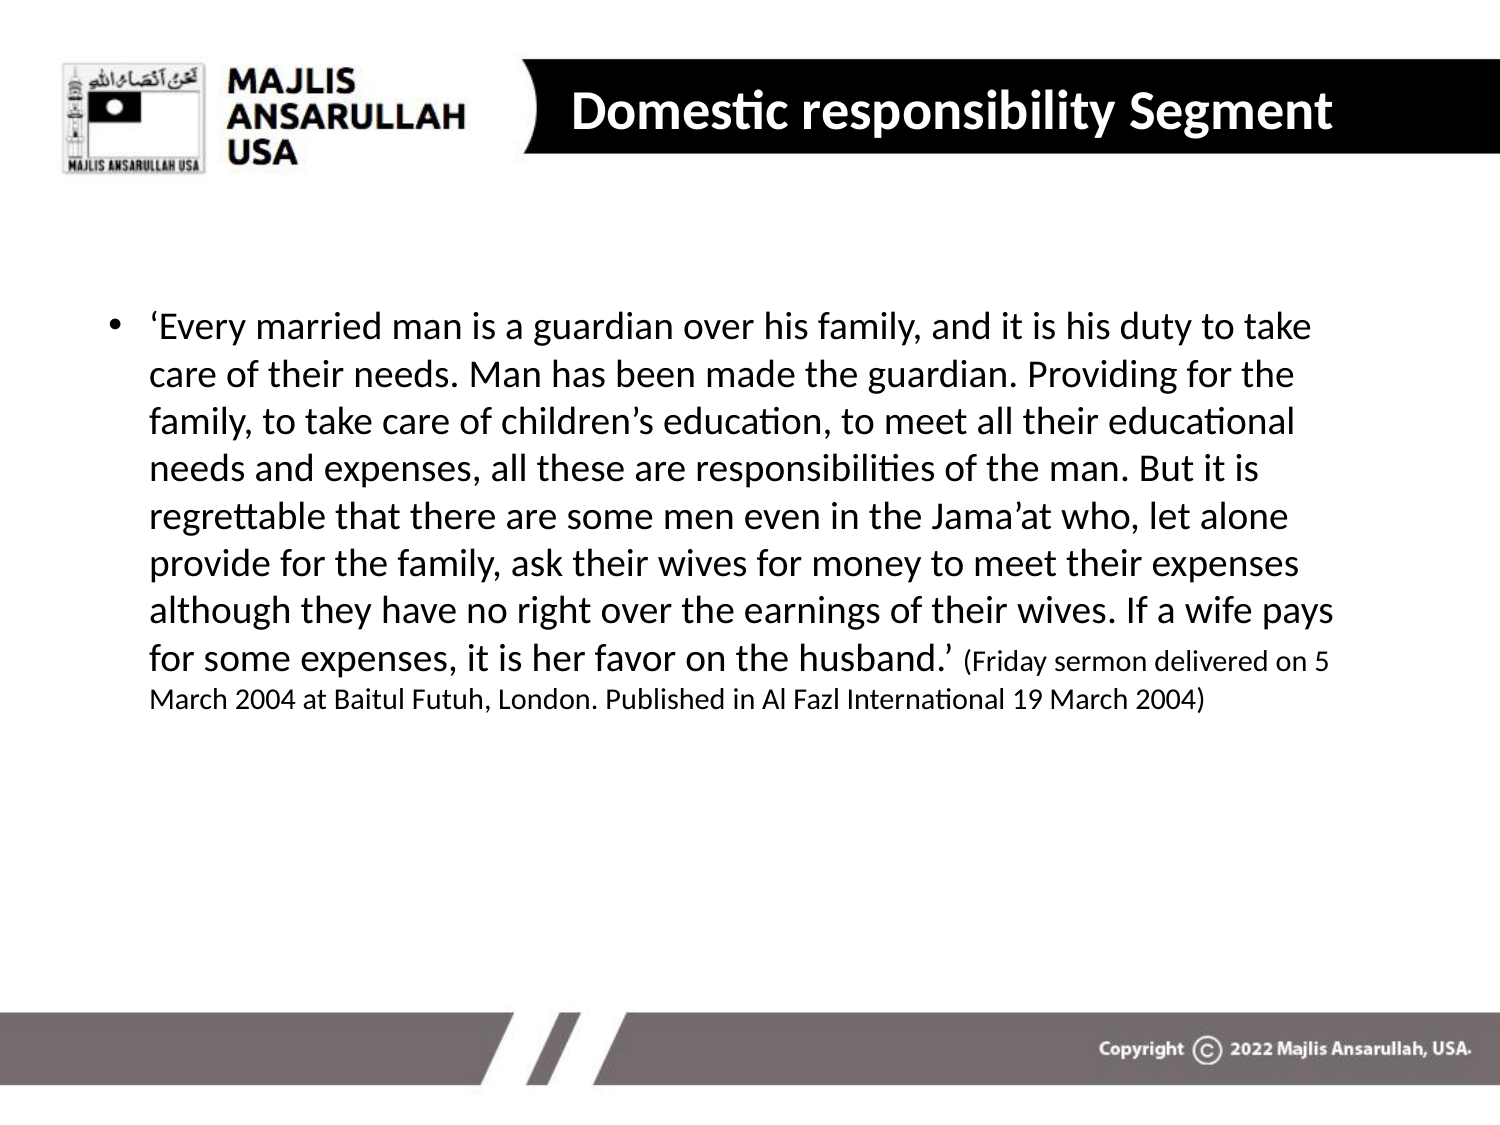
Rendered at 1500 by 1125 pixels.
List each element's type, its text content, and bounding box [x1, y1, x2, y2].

list ‘Every married man is a guardian over his family, and it is his duty to take care of their needs. Man has been made the guardian. Providing for the family, to take care of children’s education, to meet all their educational needs and expenses, all these are responsibilities of the man. But it is regrettable that there are some men even in the Jama’at who, let alone provide for the family, ask their wives for money to meet their expenses although they have no right over the earnings of their wives. If a wife pays for some expenses, it is her favor on the husband.’ (Friday sermon delivered on 5 March 2004 at Baitul Futuh, London. Published in Al Fazl International 19 March 2004) [100, 292, 1381, 755]
picture [0, 0, 1500, 1125]
title Domestic responsibility Segment [525, 62, 1381, 152]
